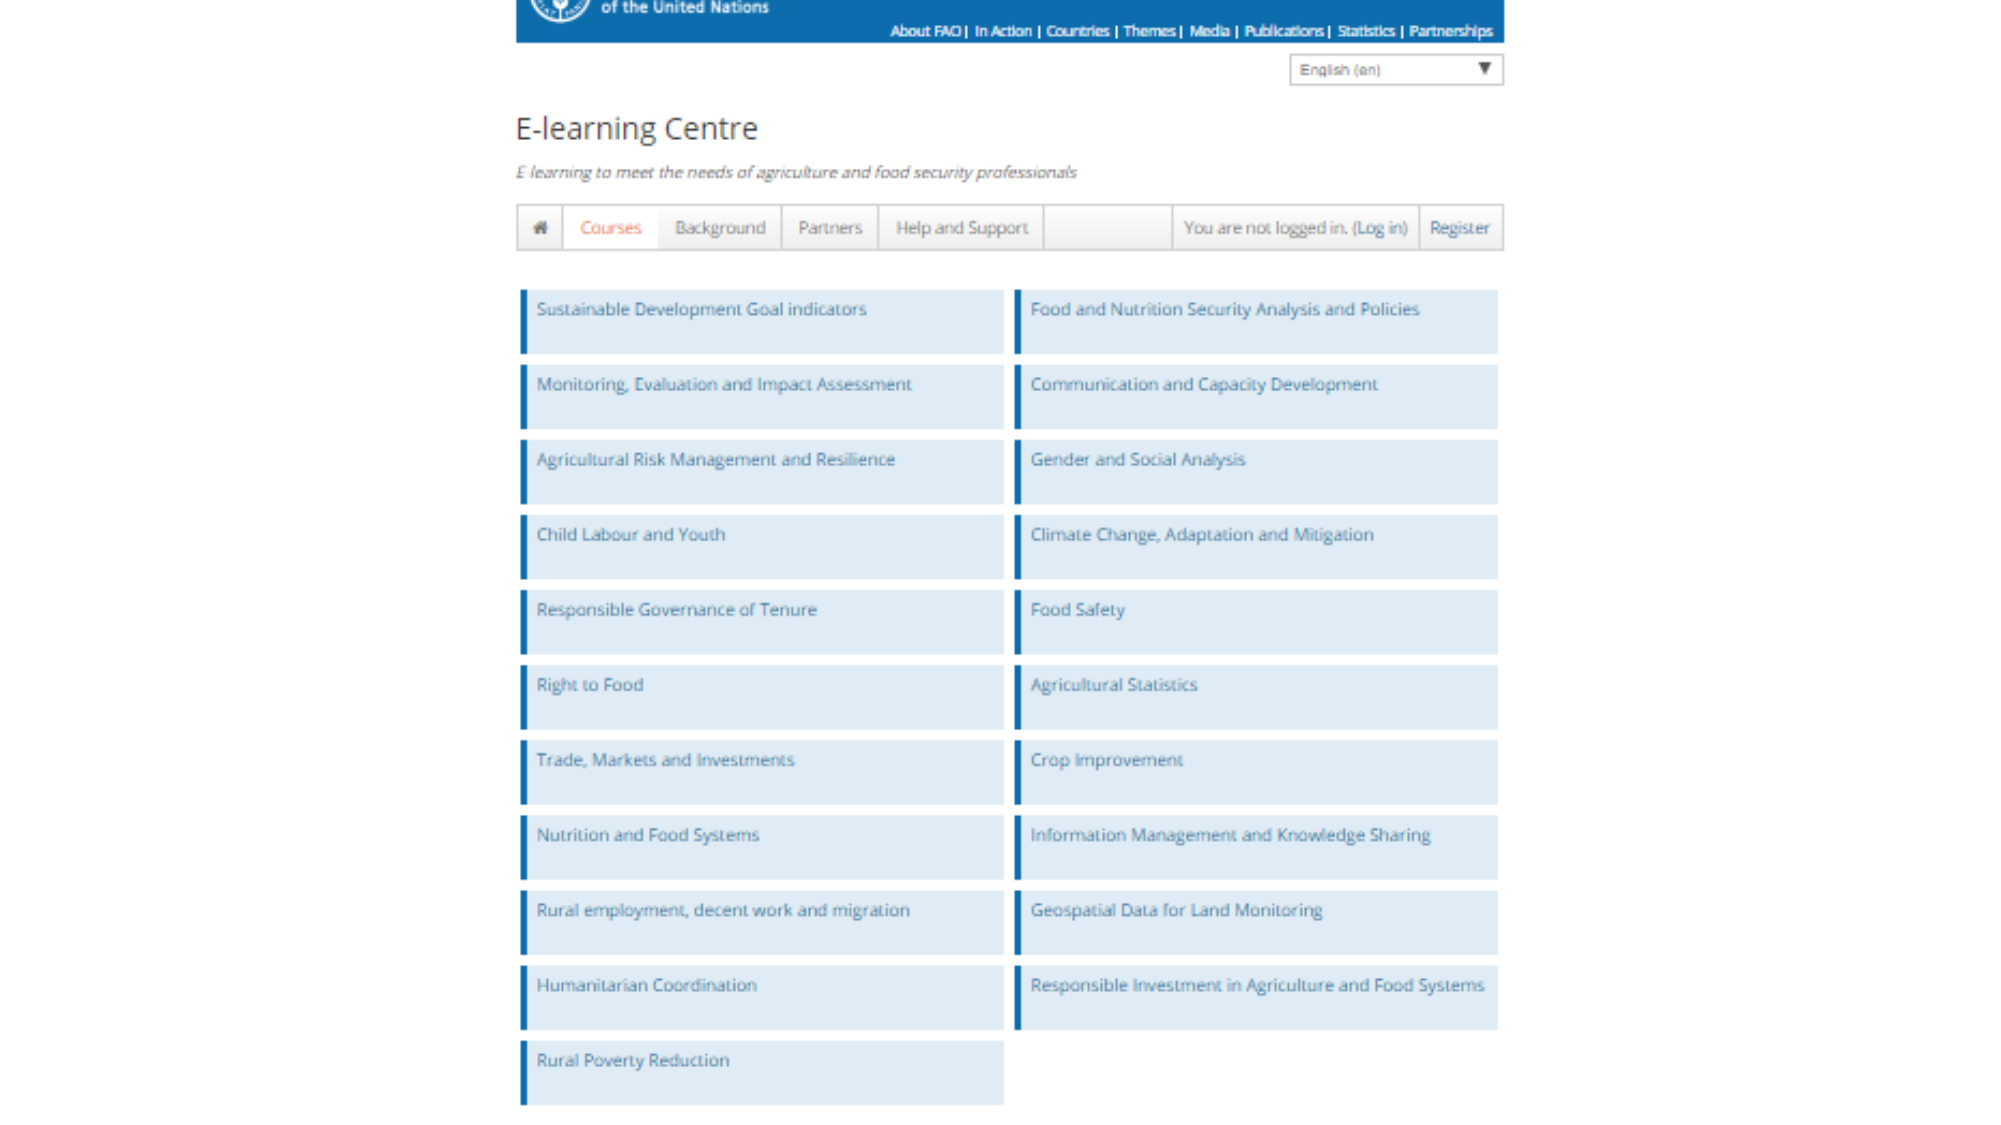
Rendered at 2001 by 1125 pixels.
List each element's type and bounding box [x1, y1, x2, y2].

picture [504, 0, 1522, 1125]
